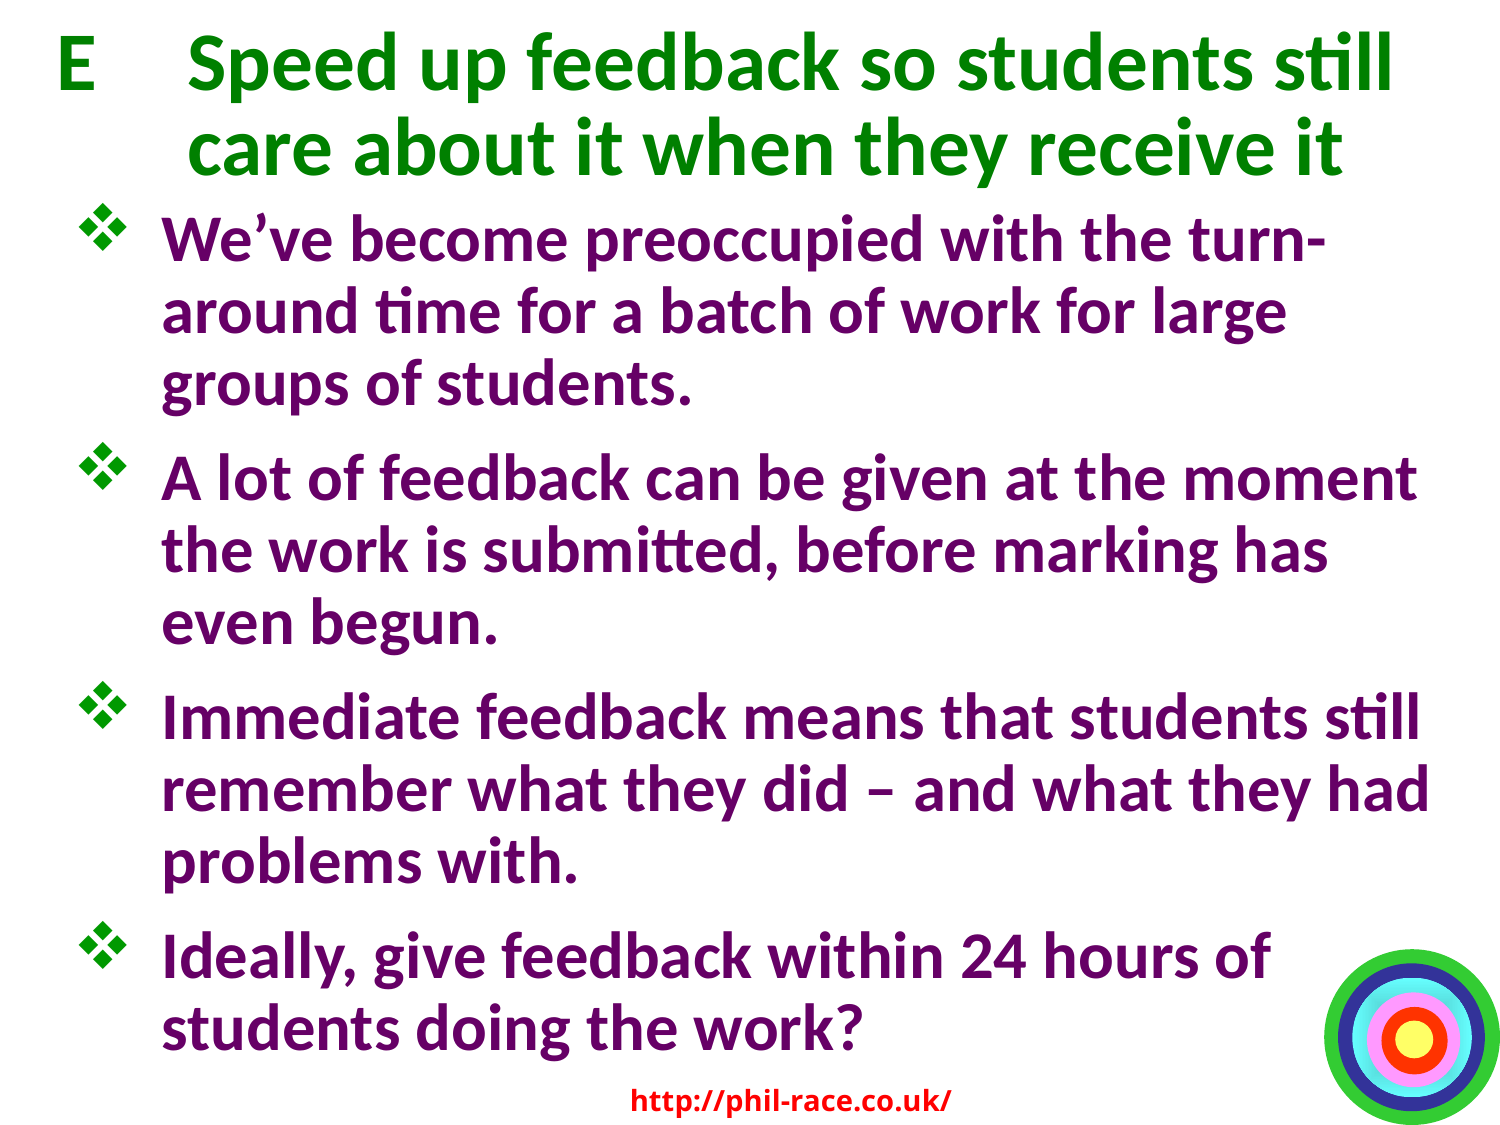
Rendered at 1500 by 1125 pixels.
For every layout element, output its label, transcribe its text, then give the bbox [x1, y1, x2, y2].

title E Speed up feedback so students still care about it when they receive it [40, 30, 1471, 185]
list We’ve become preoccupied with the turn-around time for a batch of work for large groups of students. A lot of feedback can be given at the moment the work is submitted, before marking has even begun. Immediate feedback means that students still remember what they did – and what they had problems with. Ideally, give feedback within 24 hours of students doing the work? [58, 196, 1471, 963]
